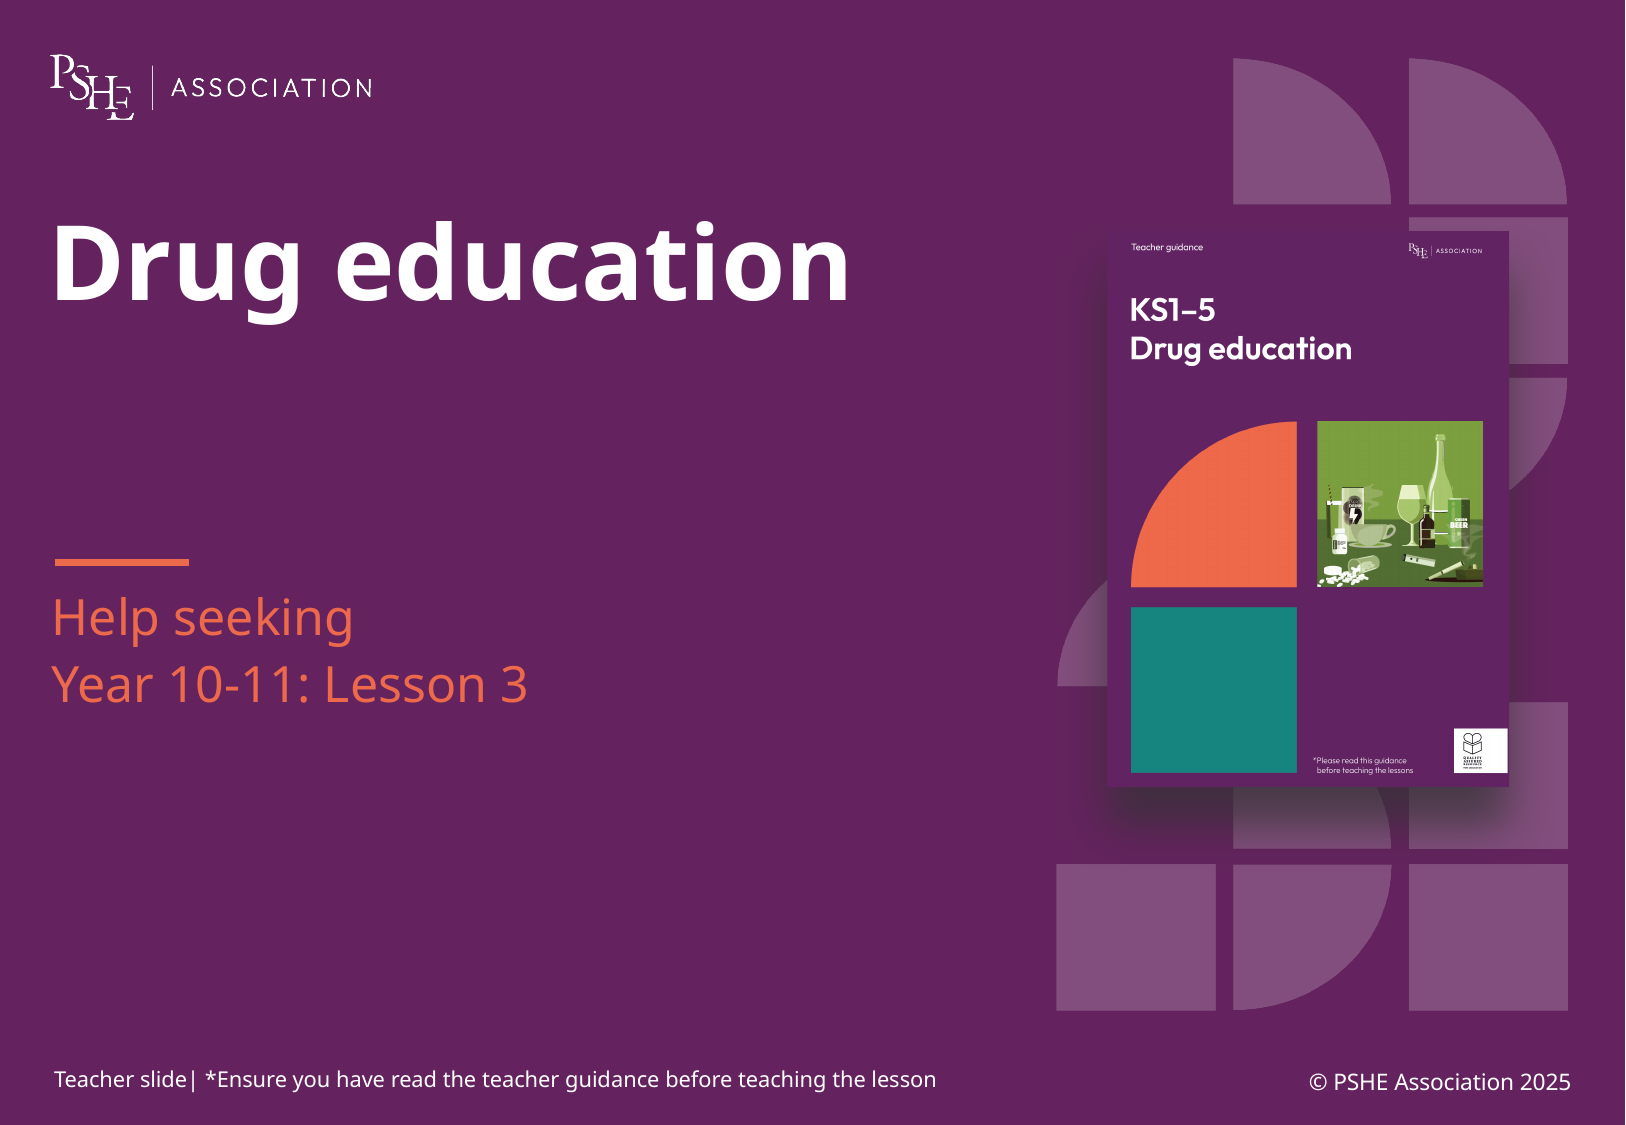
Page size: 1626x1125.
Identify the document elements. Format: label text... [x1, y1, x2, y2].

title Drug education [33, 160, 879, 379]
picture [50, 54, 371, 120]
picture [1107, 231, 1510, 787]
slide_number © PSHE Association 2025 [1220, 1051, 1586, 1112]
subtitle Help seeking Year 10-11: Lesson 3 [36, 571, 869, 719]
